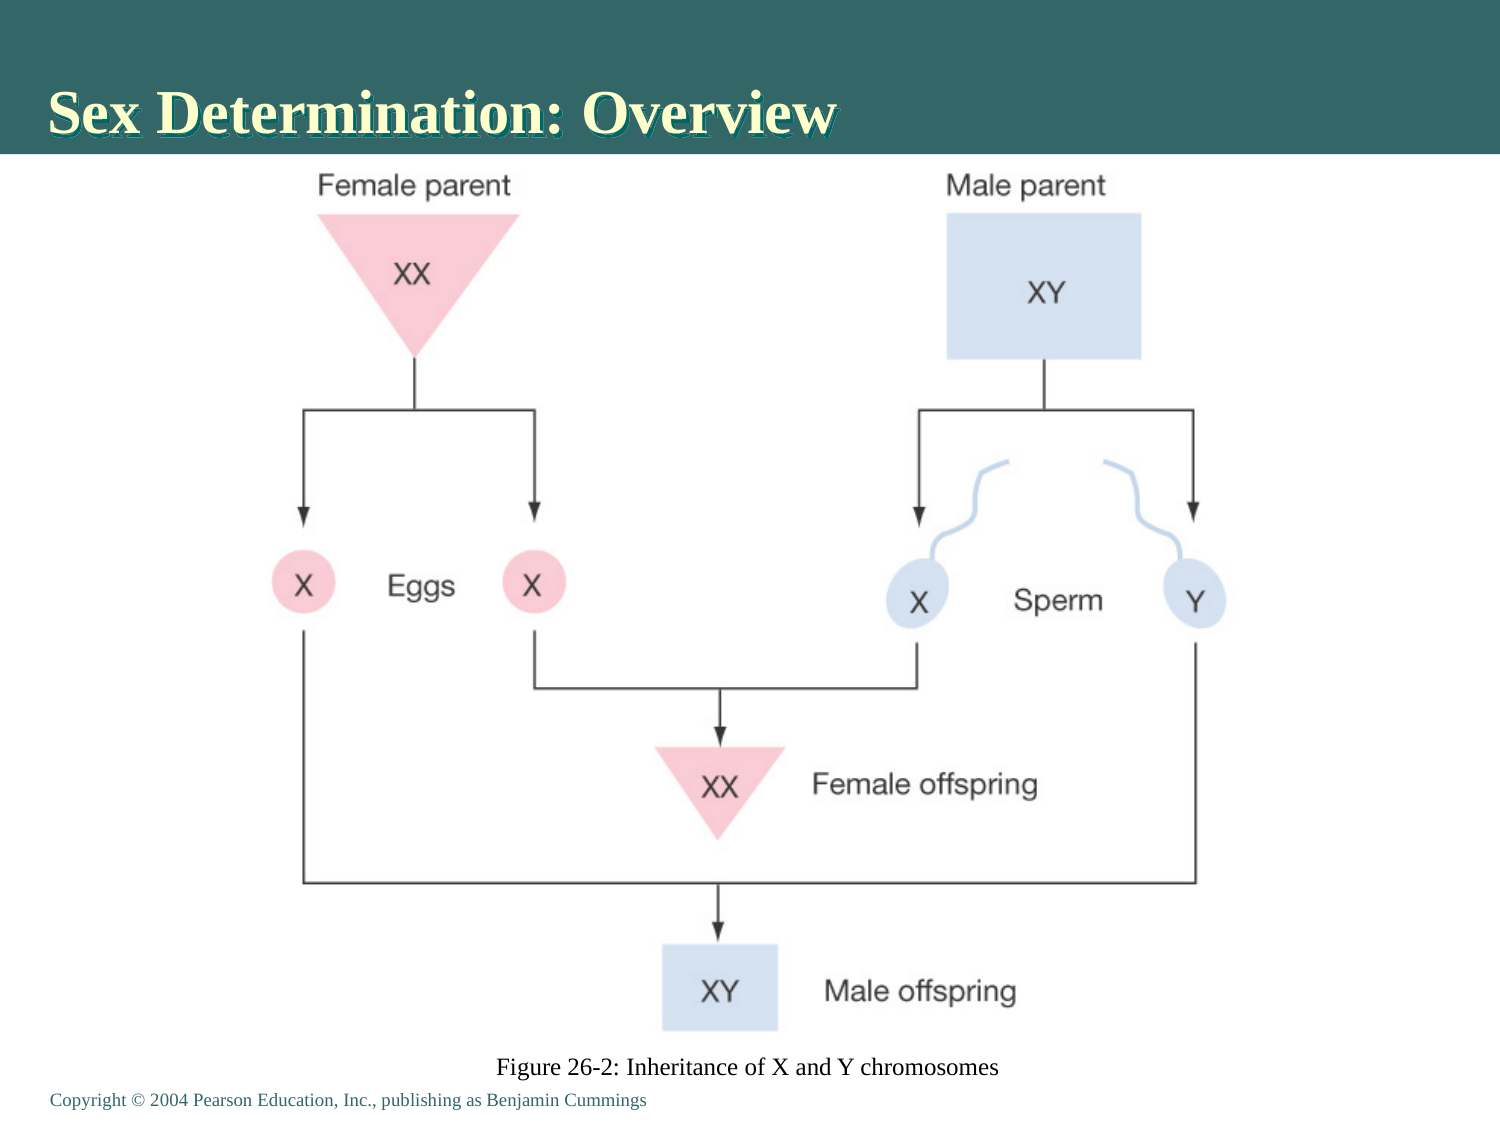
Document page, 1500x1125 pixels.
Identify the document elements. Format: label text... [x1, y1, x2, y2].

title Sex Determination: Overview [32, 71, 1470, 155]
picture [145, 166, 1357, 1039]
text_box Figure 26-2: Inheritance of X and Y chromosomes [293, 1047, 1209, 1089]
